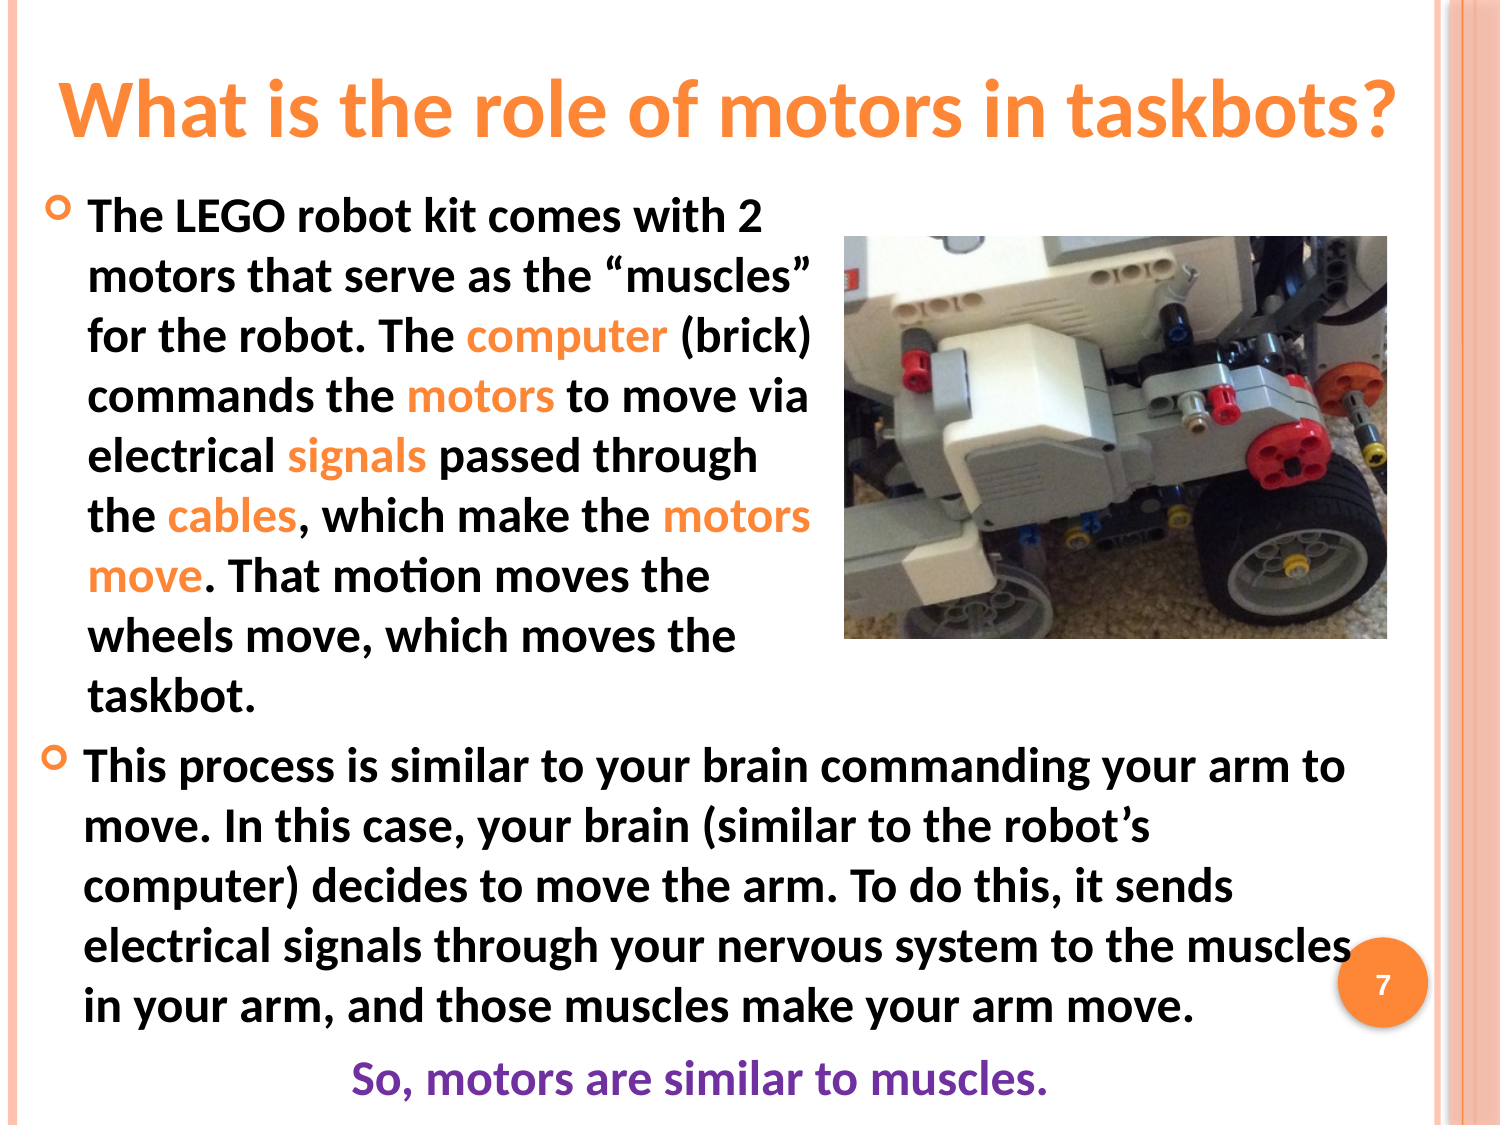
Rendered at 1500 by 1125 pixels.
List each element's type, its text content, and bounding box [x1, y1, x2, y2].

text_box What is the role of motors in taskbots? [25, 46, 1434, 174]
slide_number 7 [1333, 940, 1434, 1026]
picture [843, 235, 1388, 639]
text_box The LEGO robot kit comes with 2 motors that serve as the “muscles” for the robot. The computer (brick) commands the motors to move via electrical signals passed through the cables, which make the motors move. That motion moves the wheels move, which moves the taskbot. [27, 174, 838, 719]
list This process is similar to your brain commanding your arm to move. In this case, your brain (similar to the robot’s computer) decides to move the arm. To do this, it sends electrical signals through your nervous system to the muscles in your arm, and those muscles make your arm move. So, motors are similar to muscles. [23, 724, 1378, 1114]
